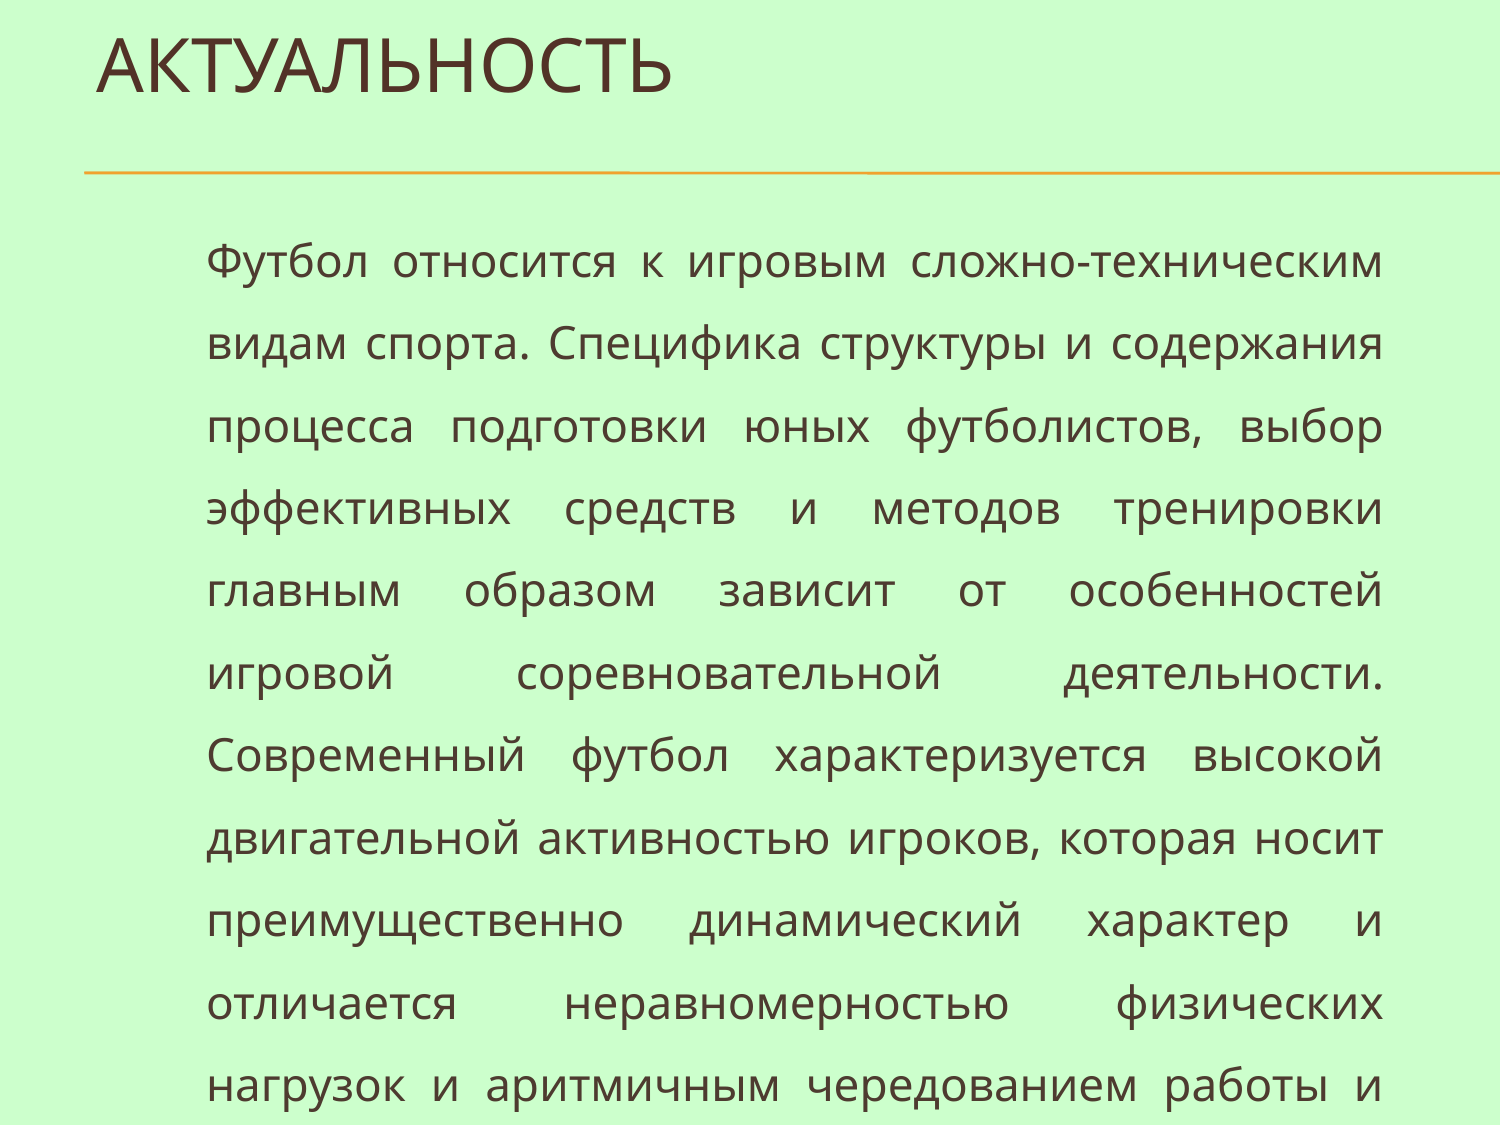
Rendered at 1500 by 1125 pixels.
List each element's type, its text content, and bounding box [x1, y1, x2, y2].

title Актуальность [82, 0, 1425, 126]
list Футбол относится к игровым сложно-техническим видам спорта. Специфика структуры и содержания процесса подготовки юных футболистов, выбор эффективных средств и методов тренировки главным образом зависит от особенностей игровой соревновательной деятельности. Современный футбол характеризуется высокой двигательной активностью игроков, которая носит преимущественно динамический характер и отличается неравномерностью физических нагрузок и аритмичным чередованием работы и отдыха. [147, 196, 1400, 1048]
